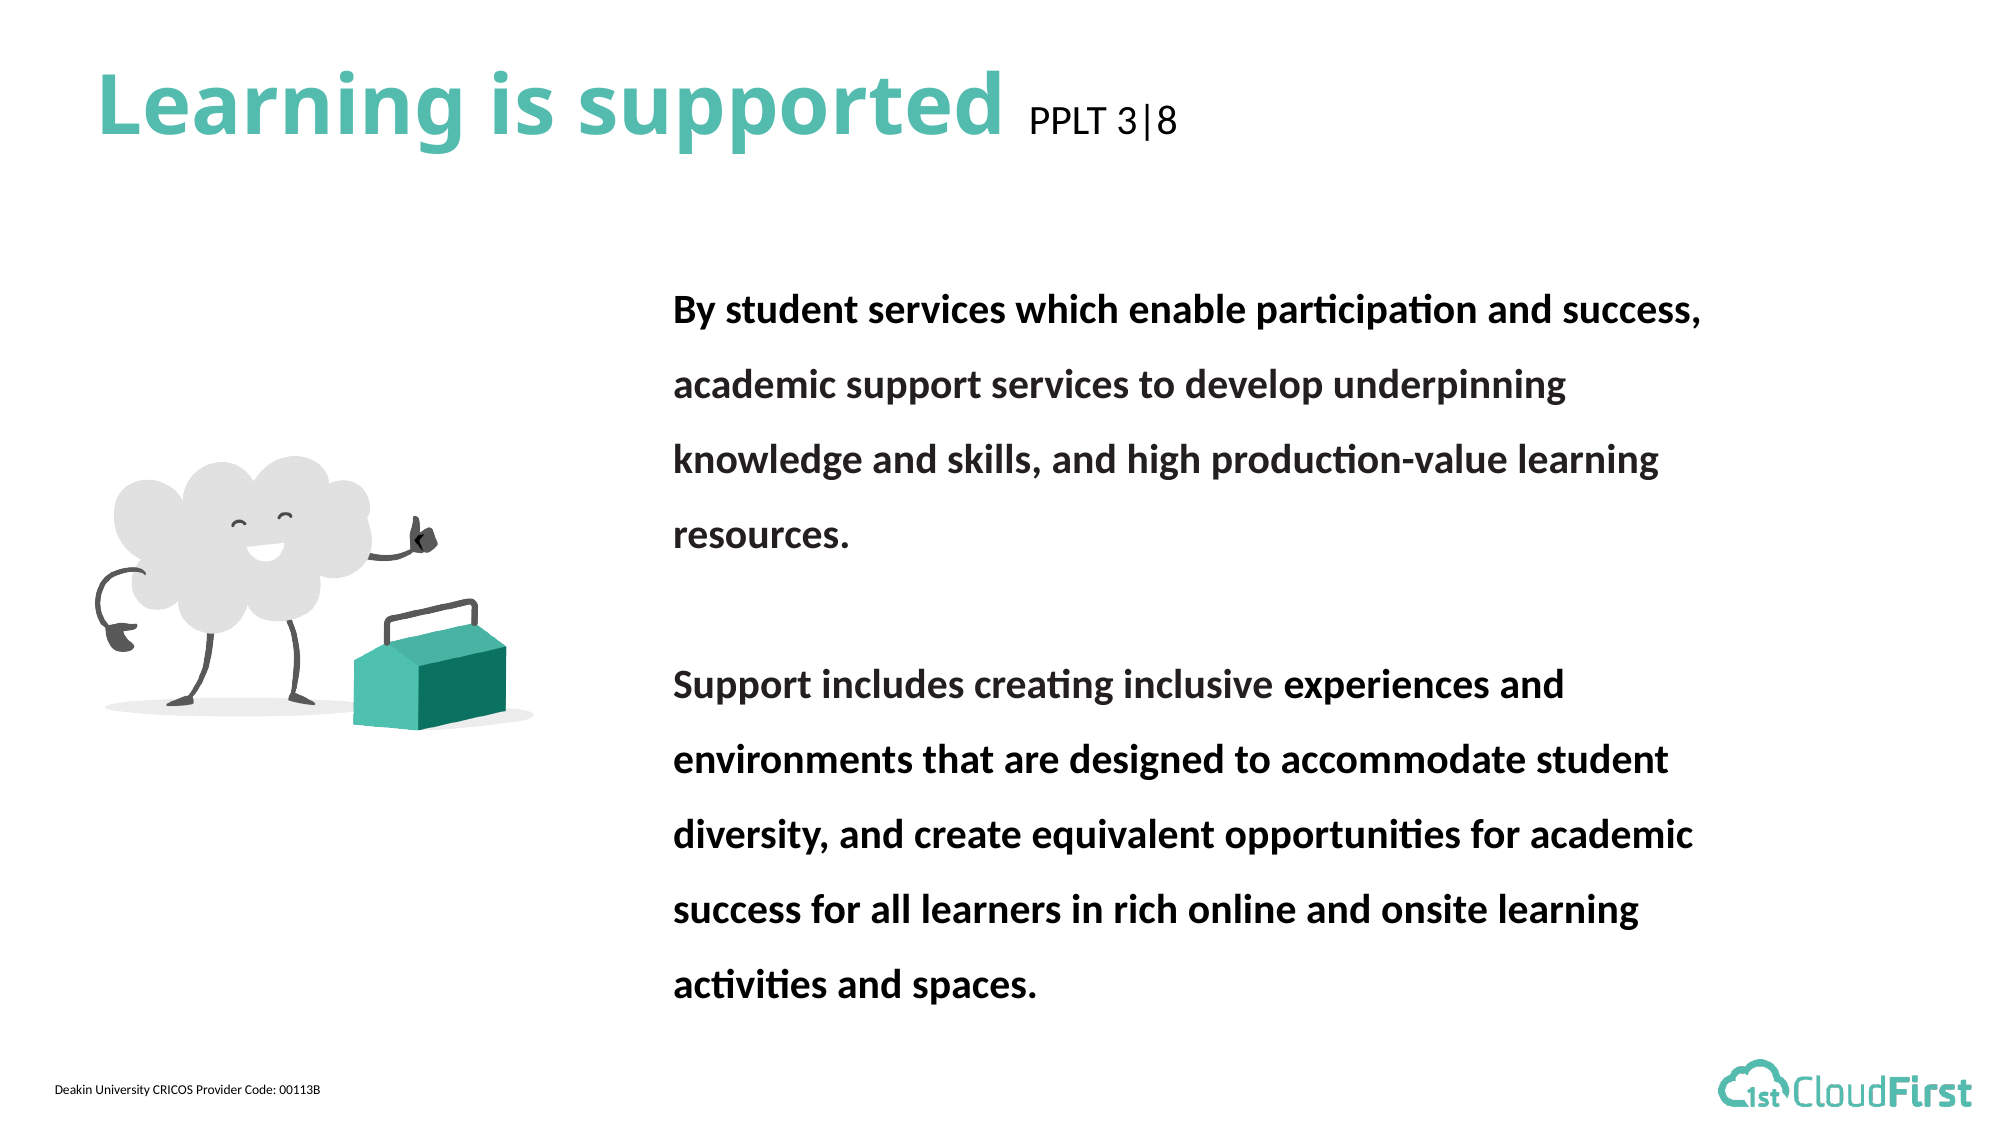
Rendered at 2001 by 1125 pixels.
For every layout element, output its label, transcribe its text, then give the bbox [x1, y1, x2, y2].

picture [39, 410, 589, 777]
list By student services which enable participation and success, academic support services to develop underpinning knowledge and skills, and high production-value learning resources. Support includes creating inclusive experiences and environments that are designed to accommodate student diversity, and create equivalent opportunities for academic success for all learners in rich online and onsite learning activities and spaces. [658, 249, 1753, 1018]
footer Deakin University CRICOS Provider Code: 00113B [39, 1072, 1127, 1107]
picture [1718, 1059, 1972, 1120]
title Learning is supported PPLT 3|8 [80, 54, 2000, 213]
